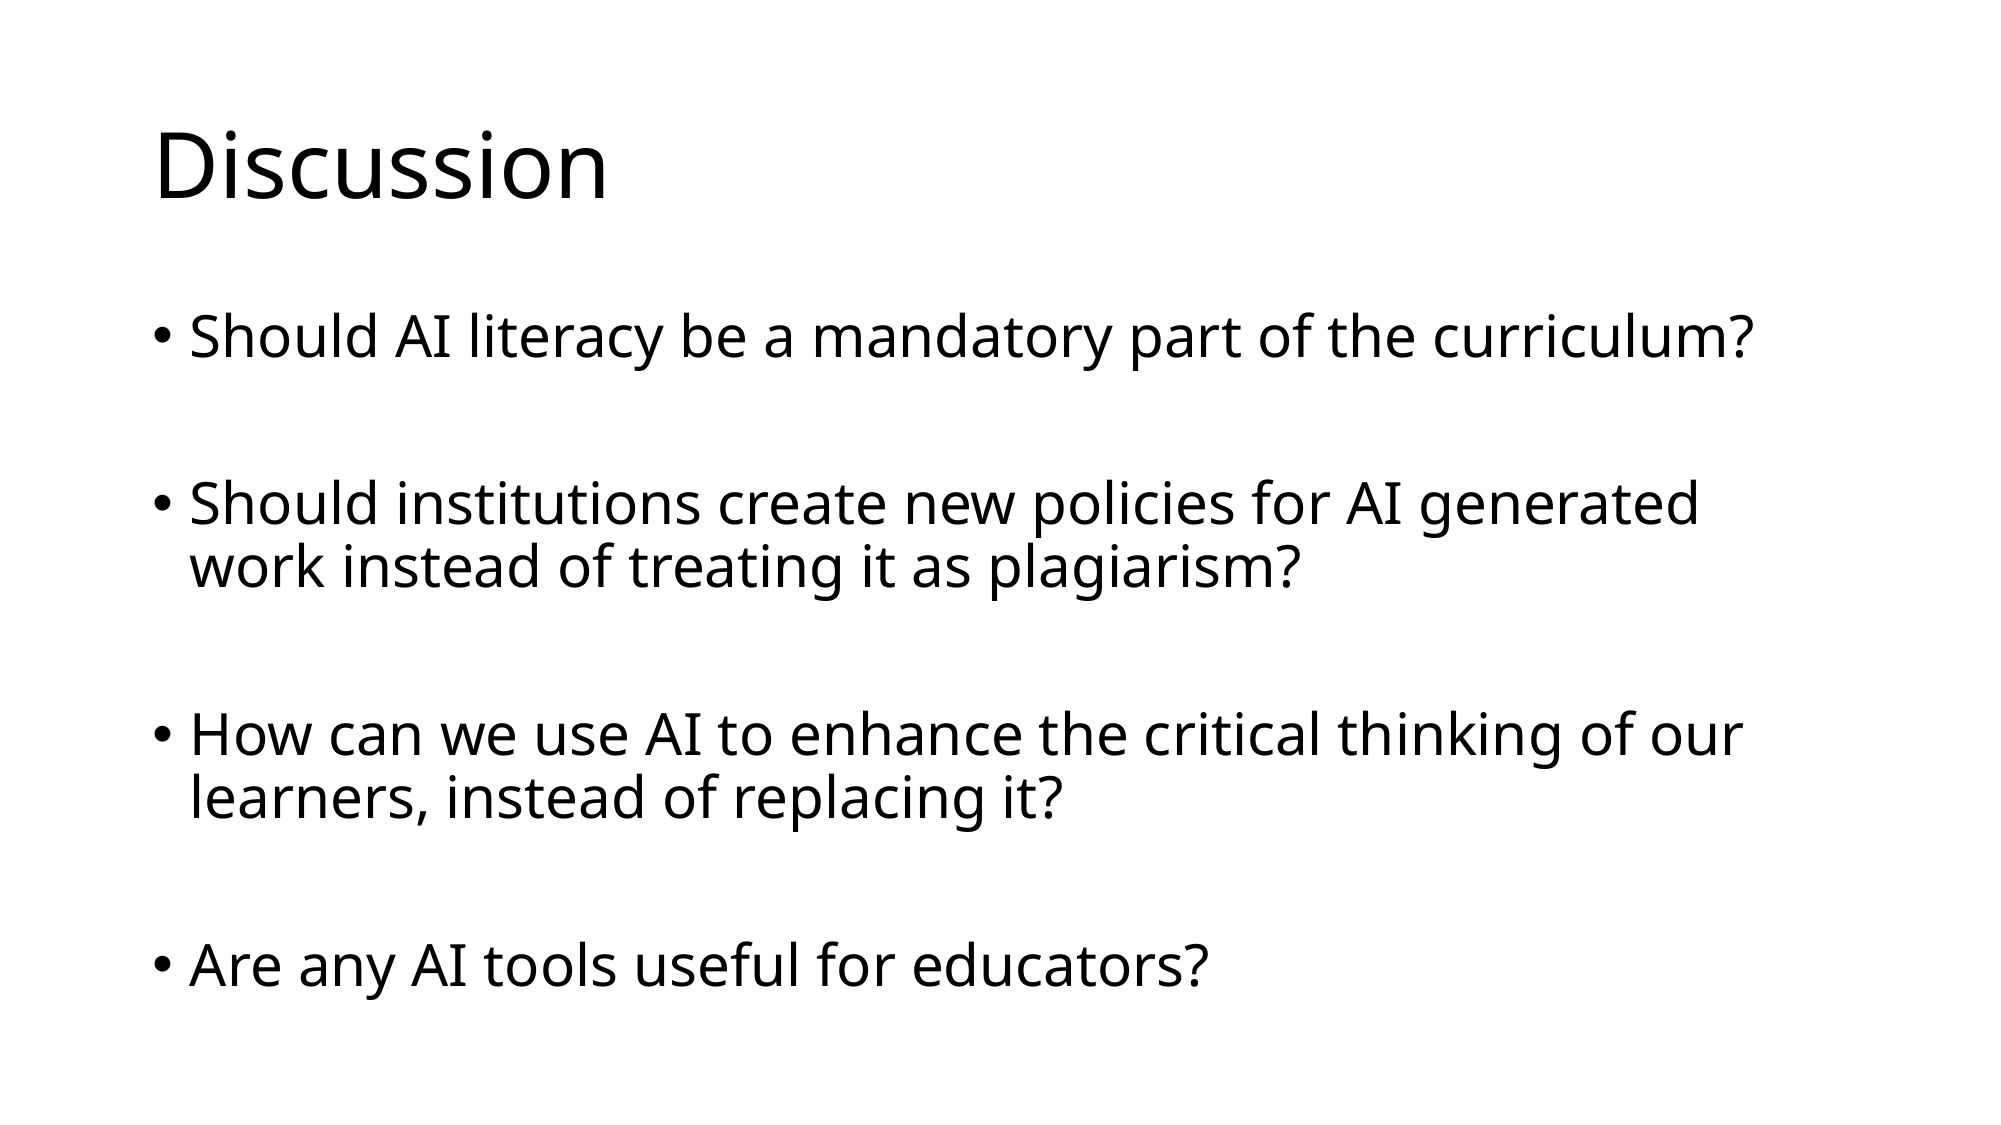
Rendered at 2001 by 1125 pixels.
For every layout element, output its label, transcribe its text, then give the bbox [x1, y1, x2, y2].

title Discussion [137, 59, 1863, 278]
list Should AI literacy be a mandatory part of the curriculum? Should institutions create new policies for AI generated work instead of treating it as plagiarism? How can we use AI to enhance the critical thinking of our learners, instead of replacing it? Are any AI tools useful for educators? [137, 299, 1863, 1014]
